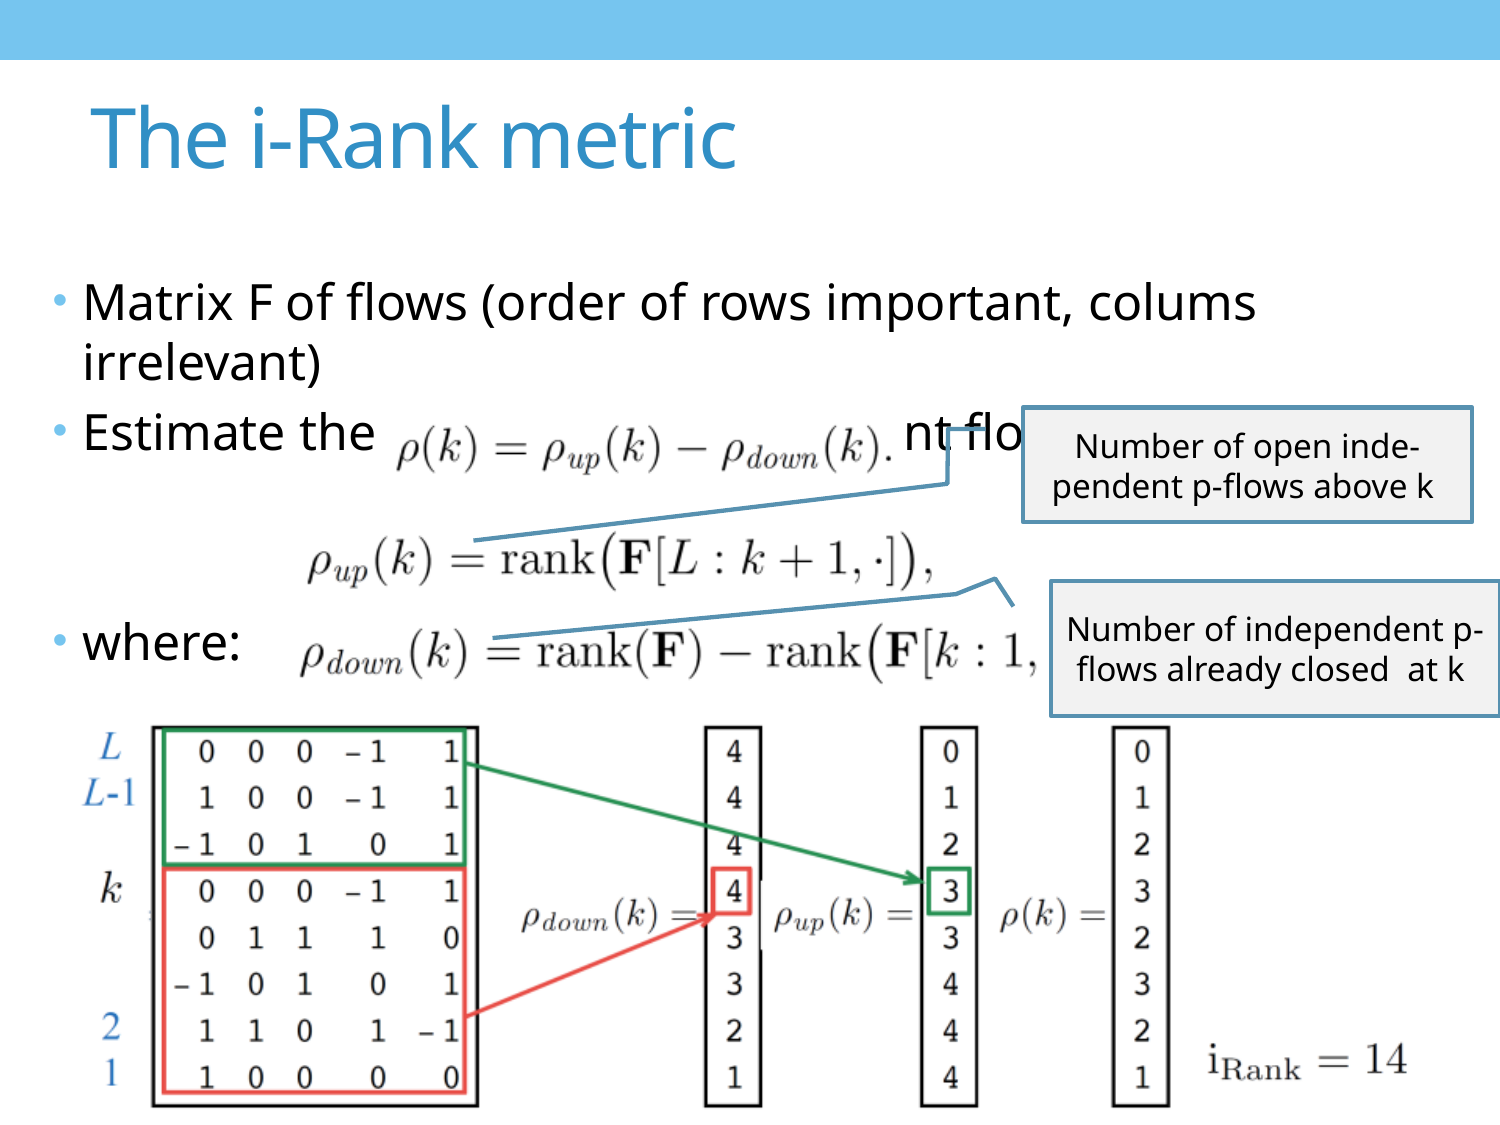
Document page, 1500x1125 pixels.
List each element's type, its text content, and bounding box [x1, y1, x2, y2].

picture [65, 709, 1435, 1125]
text_box Number of open inde-pendent p-flows above k [643, 506, 781, 518]
list Matrix F of flows (order of rows important, colums irrelevant) Estimate the number of independent flows at level k where: [37, 262, 1500, 435]
text_box Number of open inde-pendent p-flows above k [910, 426, 986, 491]
text_box Number of independent p-flows already closed at k [1049, 579, 1500, 718]
title The i-Rank metric [75, 54, 1425, 217]
text_box Number of independent p-flows already closed at k [953, 576, 1016, 608]
picture [294, 621, 1107, 687]
text_box Number of open inde-pendent p-flows above k [1021, 405, 1474, 524]
picture [294, 521, 946, 604]
picture [374, 407, 902, 499]
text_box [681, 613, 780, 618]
